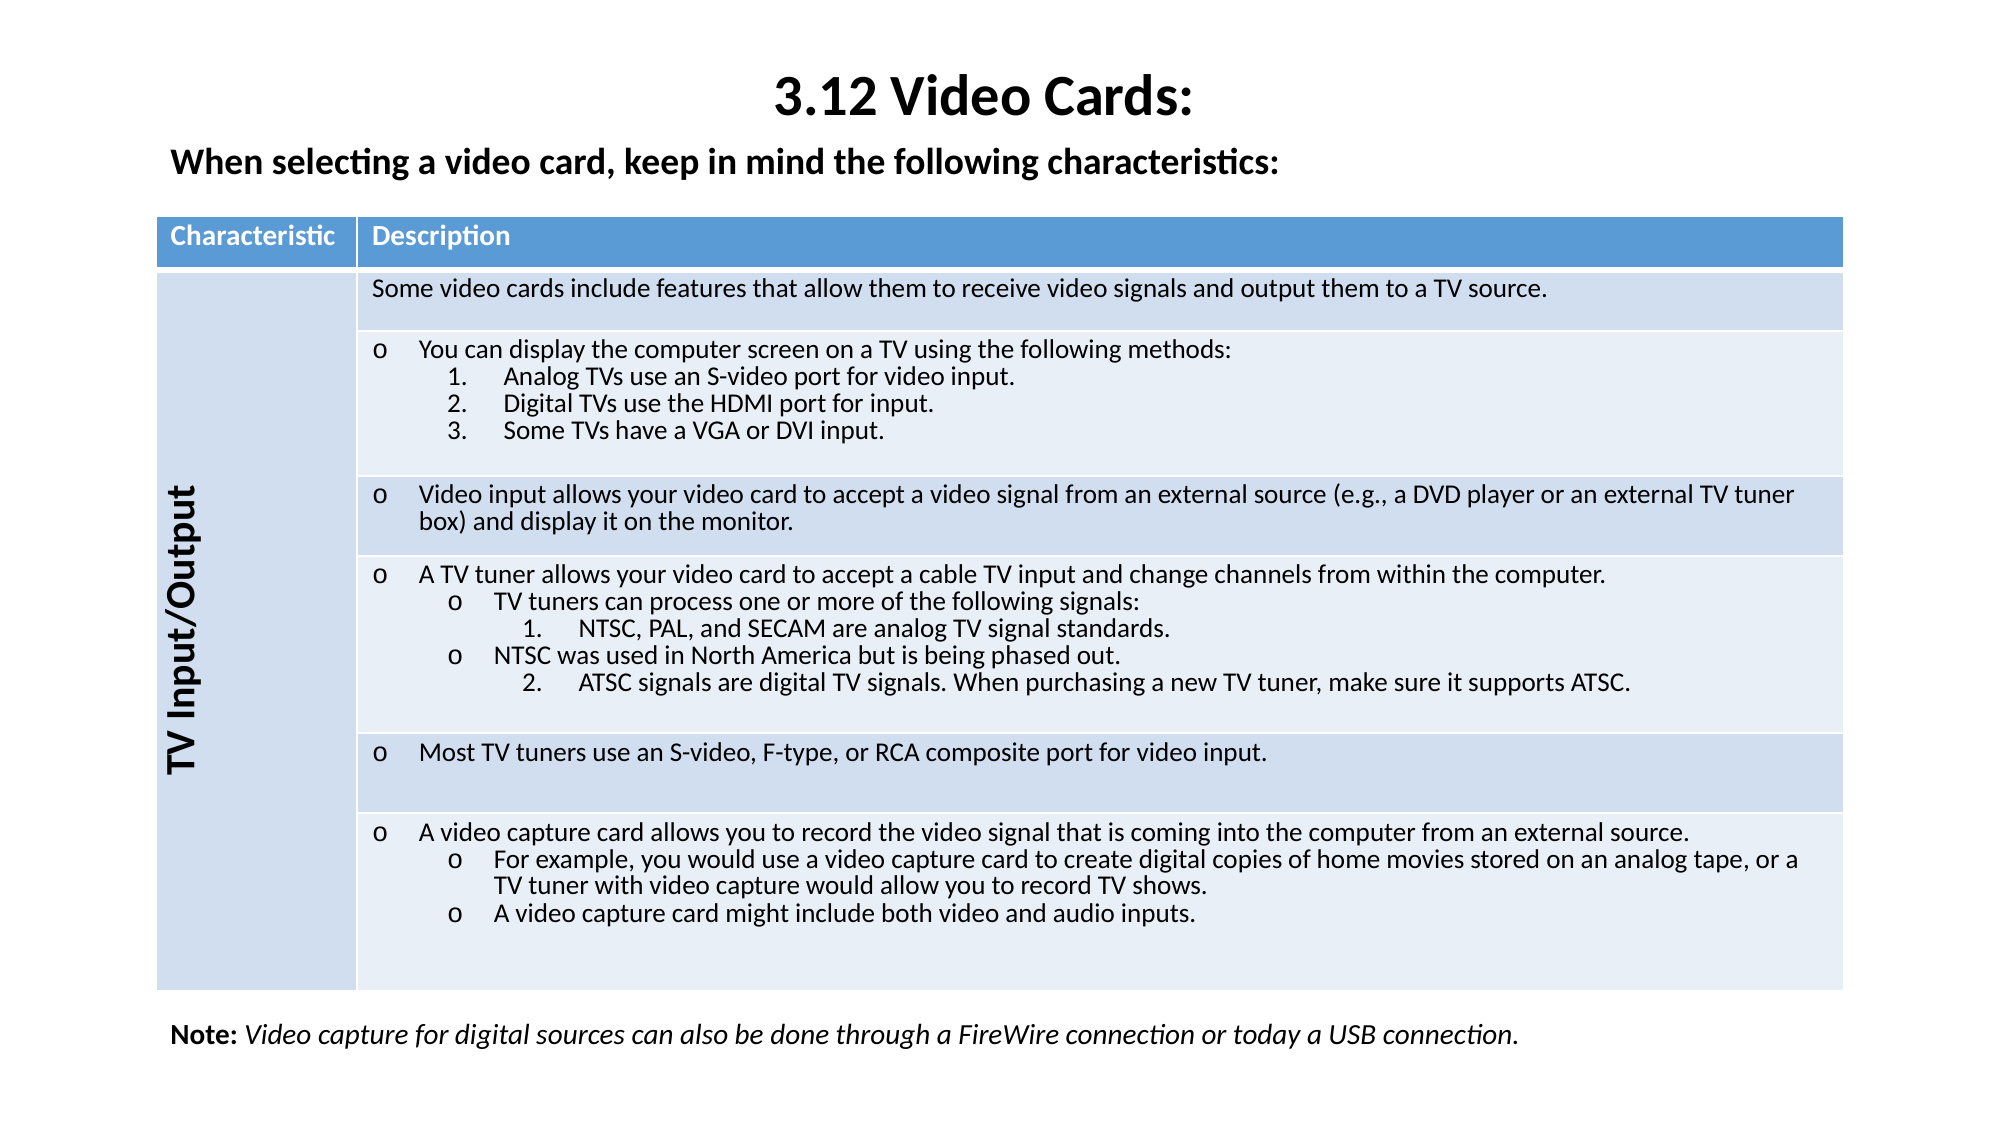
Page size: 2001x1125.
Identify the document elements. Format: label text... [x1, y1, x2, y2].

table_cell Some video cards include features that allow them to receive video signals and output them to a TV source. [358, 273, 1843, 330]
table_cell A video capture card allows you to record the video signal that is coming into the computer from an external source. For example, you would use a video capture card to create digital copies of home movies stored on an analog tape, or a TV tuner with video capture would allow you to record TV shows. A video capture card might include both video and audio inputs. [358, 814, 1843, 990]
table_header Characteristic [157, 217, 356, 267]
table_header Description [358, 217, 1843, 267]
table_cell Most TV tuners use an S-video, F-type, or RCA composite port for video input. [358, 734, 1843, 812]
text_box Note: Video capture for digital sources can also be done through a FireWire connection or today a USB connection. [155, 1008, 1845, 1059]
text_box When selecting a video card, keep in mind the following characteristics: [155, 129, 2000, 190]
table_cell TV Input/Output [157, 273, 356, 990]
table_cell A TV tuner allows your video card to accept a cable TV input and change channels from within the computer. TV tuners can process one or more of the following signals: NTSC, PAL, and SECAM are analog TV signal standards. NTSC was used in North America but is being phased out. ATSC signals are digital TV signals. When purchasing a new TV tuner, make sure it supports ATSC. [358, 557, 1843, 732]
table_cell You can display the computer screen on a TV using the following methods: Analog TVs use an S-video port for video input. Digital TVs use the HDMI port for input. Some TVs have a VGA or DVI input. [358, 332, 1843, 475]
text_box 3.12 Video Cards: [758, 49, 1210, 129]
table_cell Video input allows your video card to accept a video signal from an external source (e.g., a DVD player or an external TV tuner box) and display it on the monitor. [358, 477, 1843, 555]
